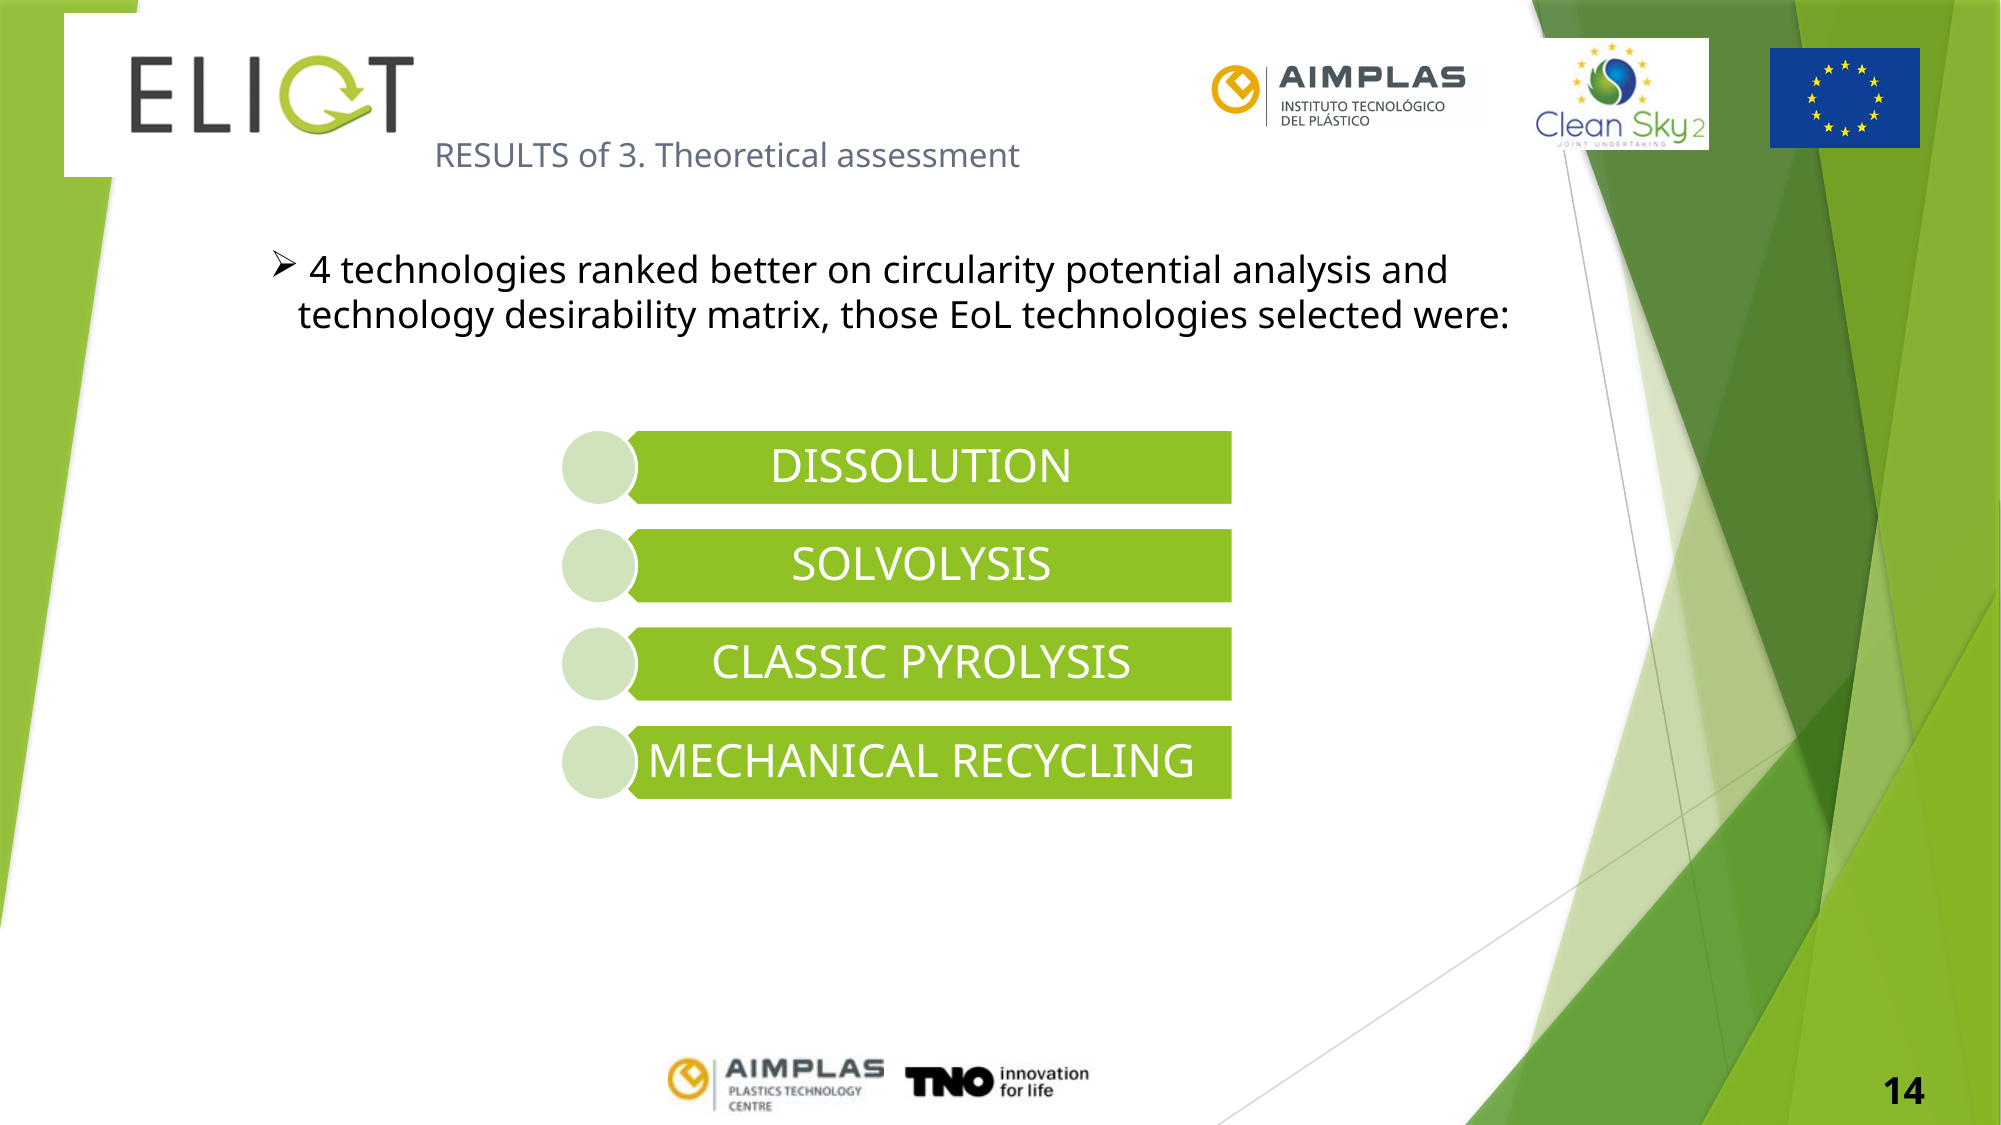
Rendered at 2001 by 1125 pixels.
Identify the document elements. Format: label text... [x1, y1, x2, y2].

text_box RESULTS of 3. Theoretical assessment [484, 126, 1419, 182]
text_box 4 technologies ranked better on circularity potential analysis and technology desirability matrix, those EoL technologies selected were: [255, 238, 1581, 459]
picture [63, 12, 481, 177]
picture [1532, 38, 1709, 150]
picture [1202, 59, 1488, 131]
picture [1769, 47, 1920, 148]
picture [668, 1052, 1104, 1115]
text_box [419, 428, 1375, 802]
